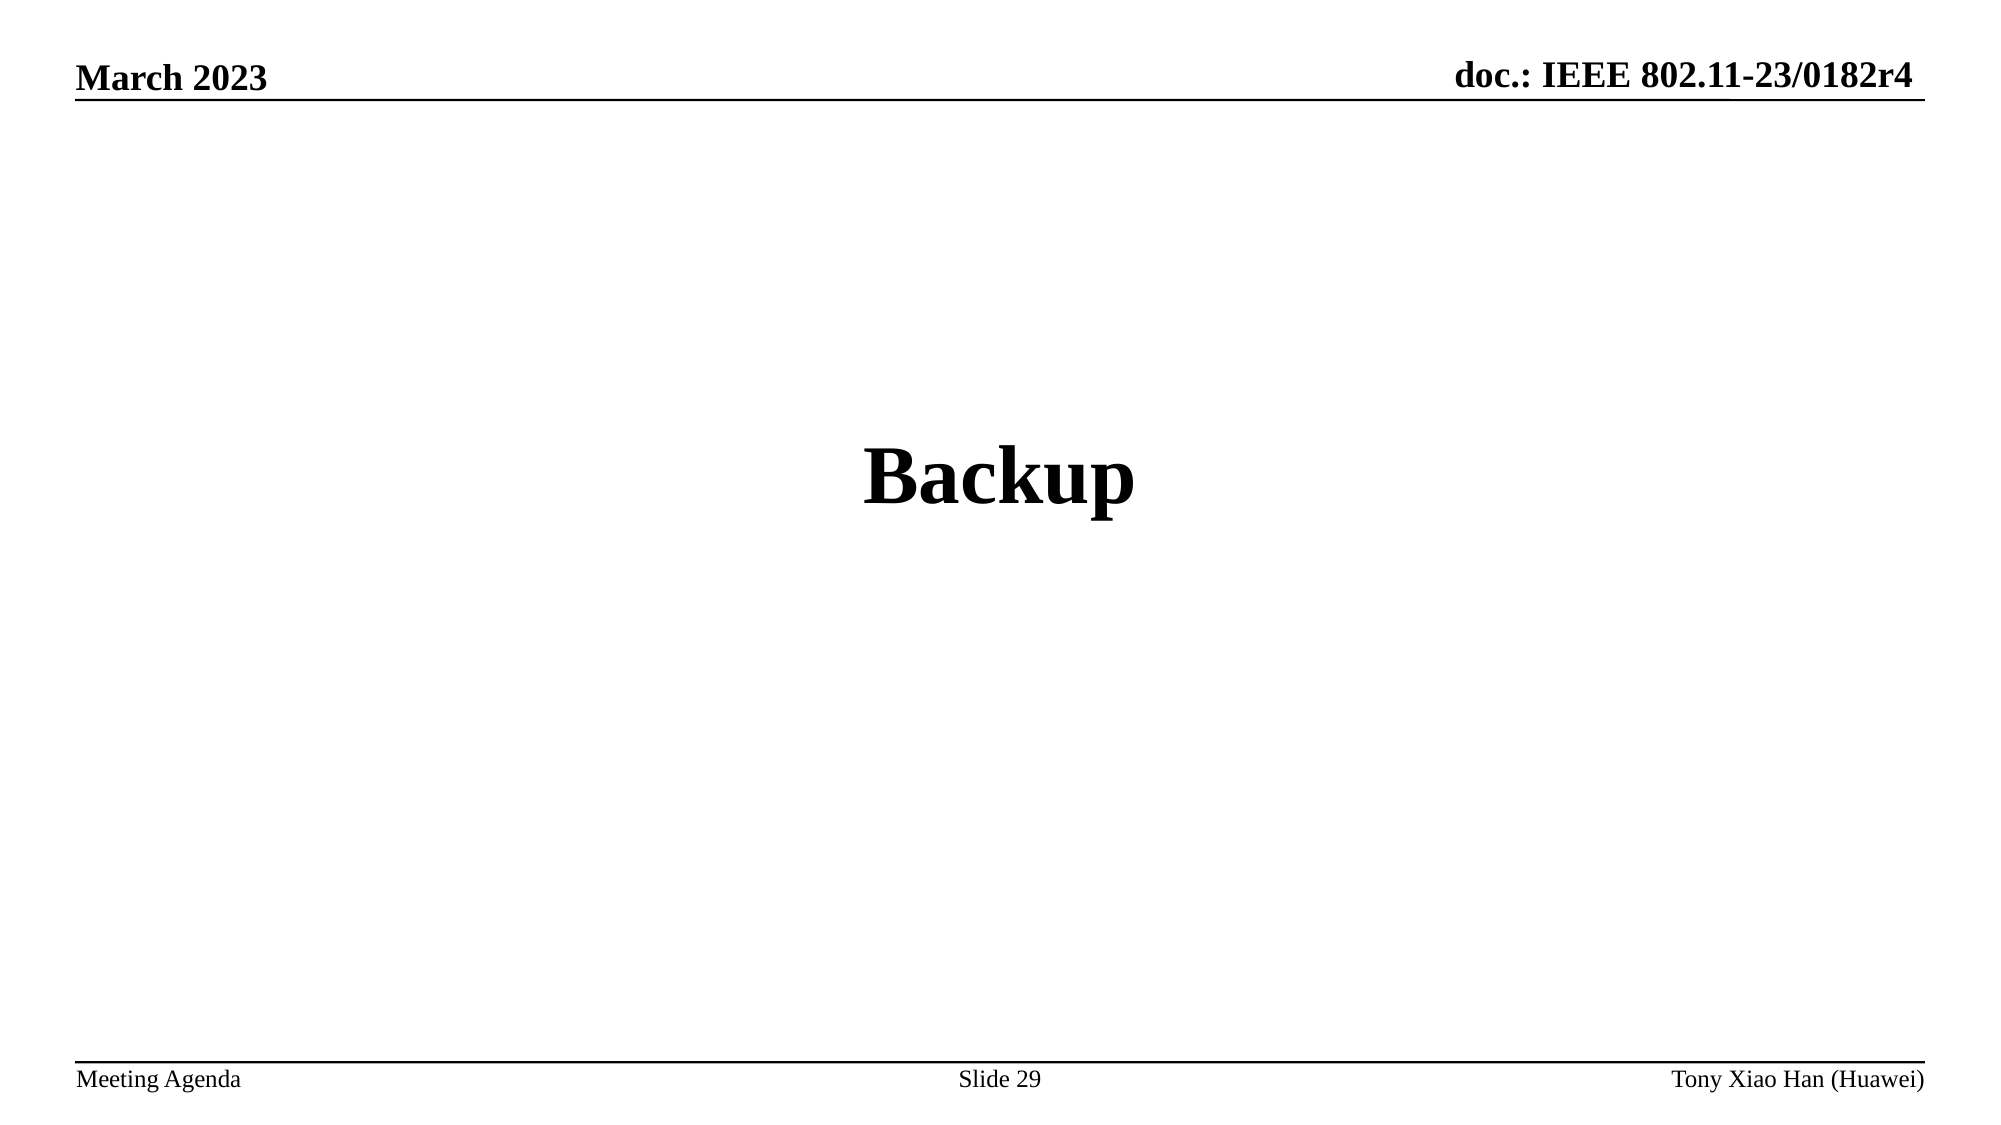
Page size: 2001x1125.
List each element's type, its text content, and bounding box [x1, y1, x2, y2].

text_box Backup [362, 412, 1638, 950]
